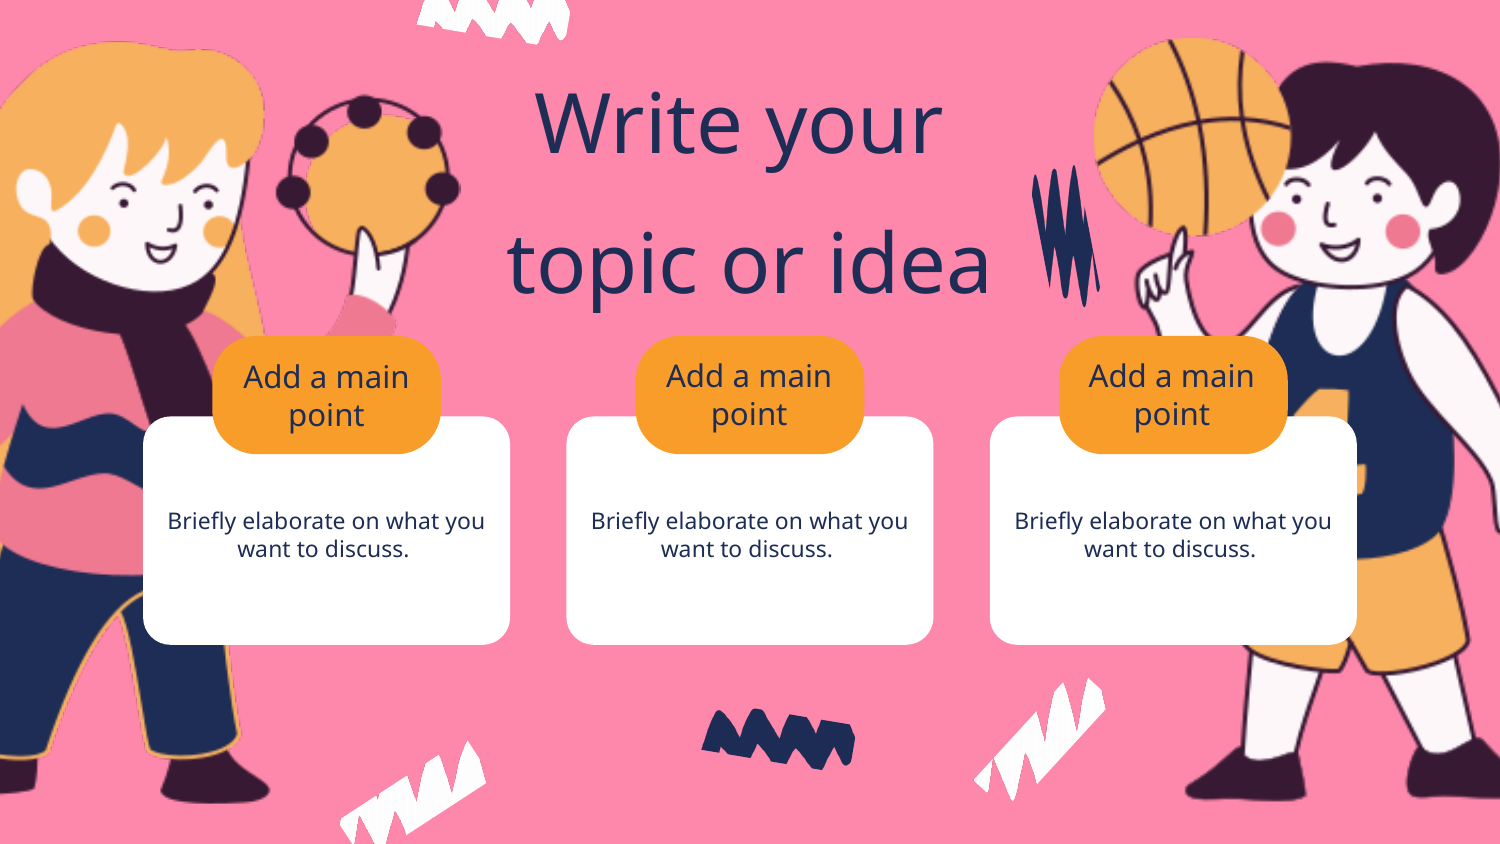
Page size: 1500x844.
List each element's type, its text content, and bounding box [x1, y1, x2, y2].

text_box [1025, 153, 1104, 314]
text_box [973, 678, 1114, 814]
text_box [412, 0, 573, 50]
text_box [337, 737, 493, 844]
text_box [142, 335, 1358, 670]
text_box [0, 38, 462, 806]
text_box Write your topic or idea [483, 70, 1017, 311]
text_box [1094, 38, 1500, 806]
text_box [698, 700, 858, 775]
